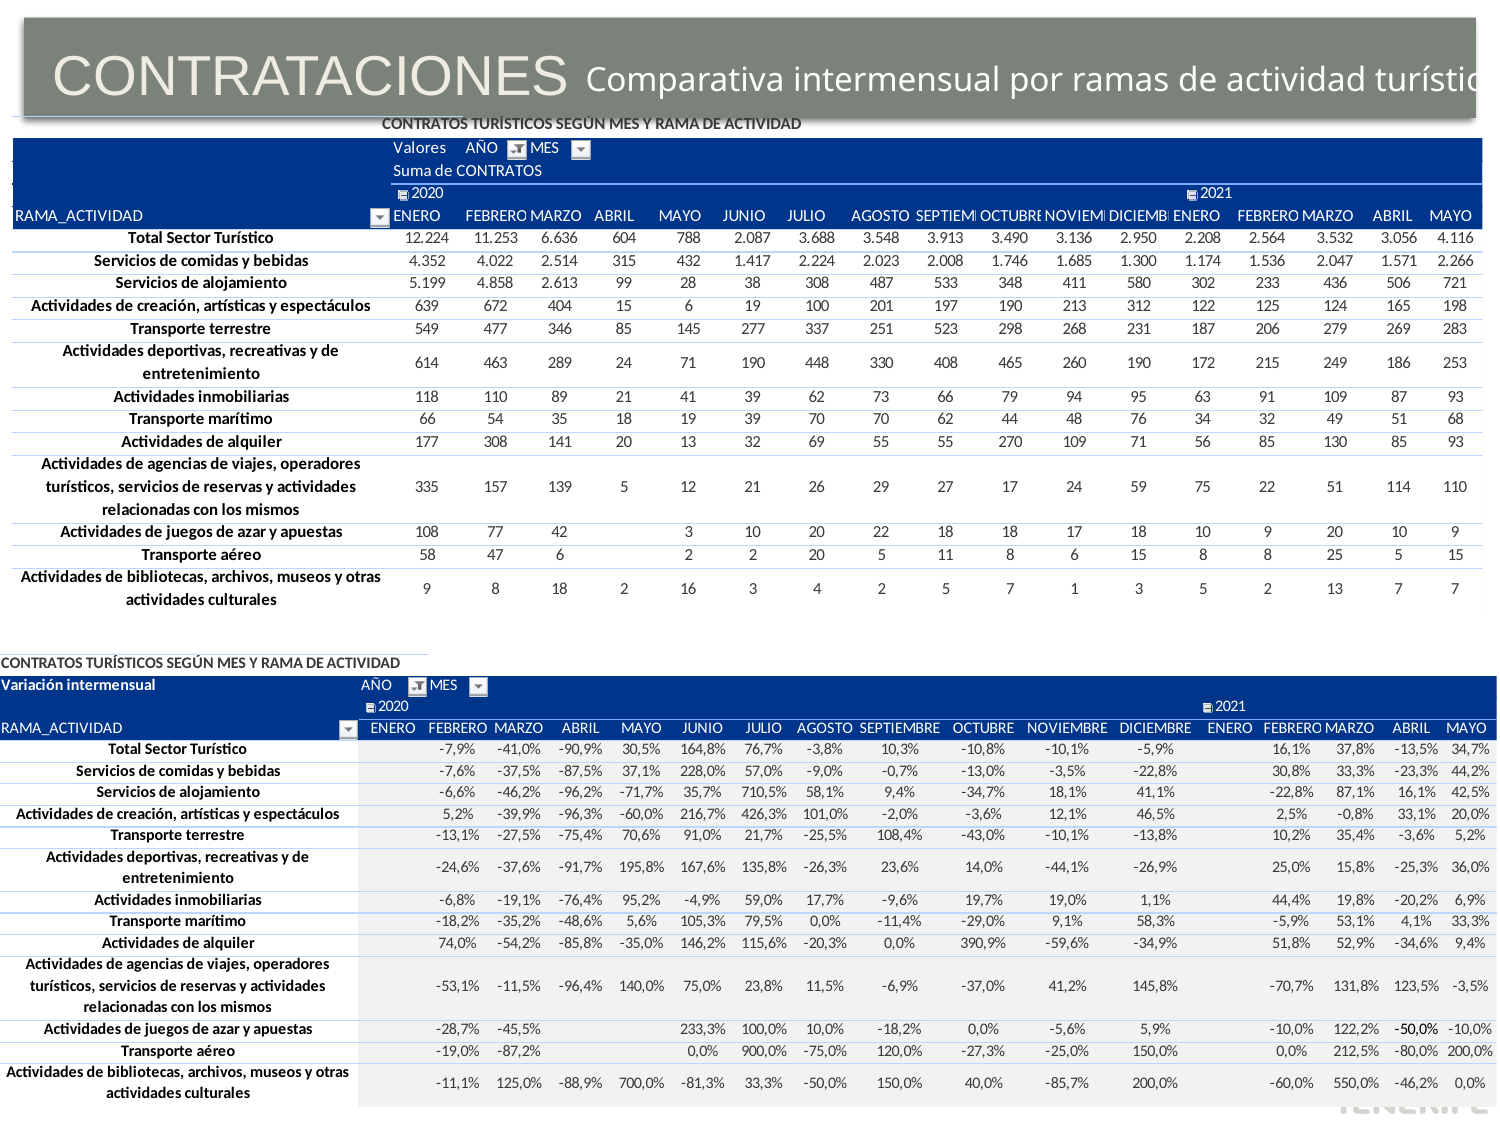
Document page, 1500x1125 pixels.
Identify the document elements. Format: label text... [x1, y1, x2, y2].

text_box Comparativa intermensual por ramas de actividad turística [570, 50, 1500, 106]
title Contrataciones [37, 17, 1395, 113]
picture [0, 653, 1499, 1108]
picture [11, 115, 1485, 615]
